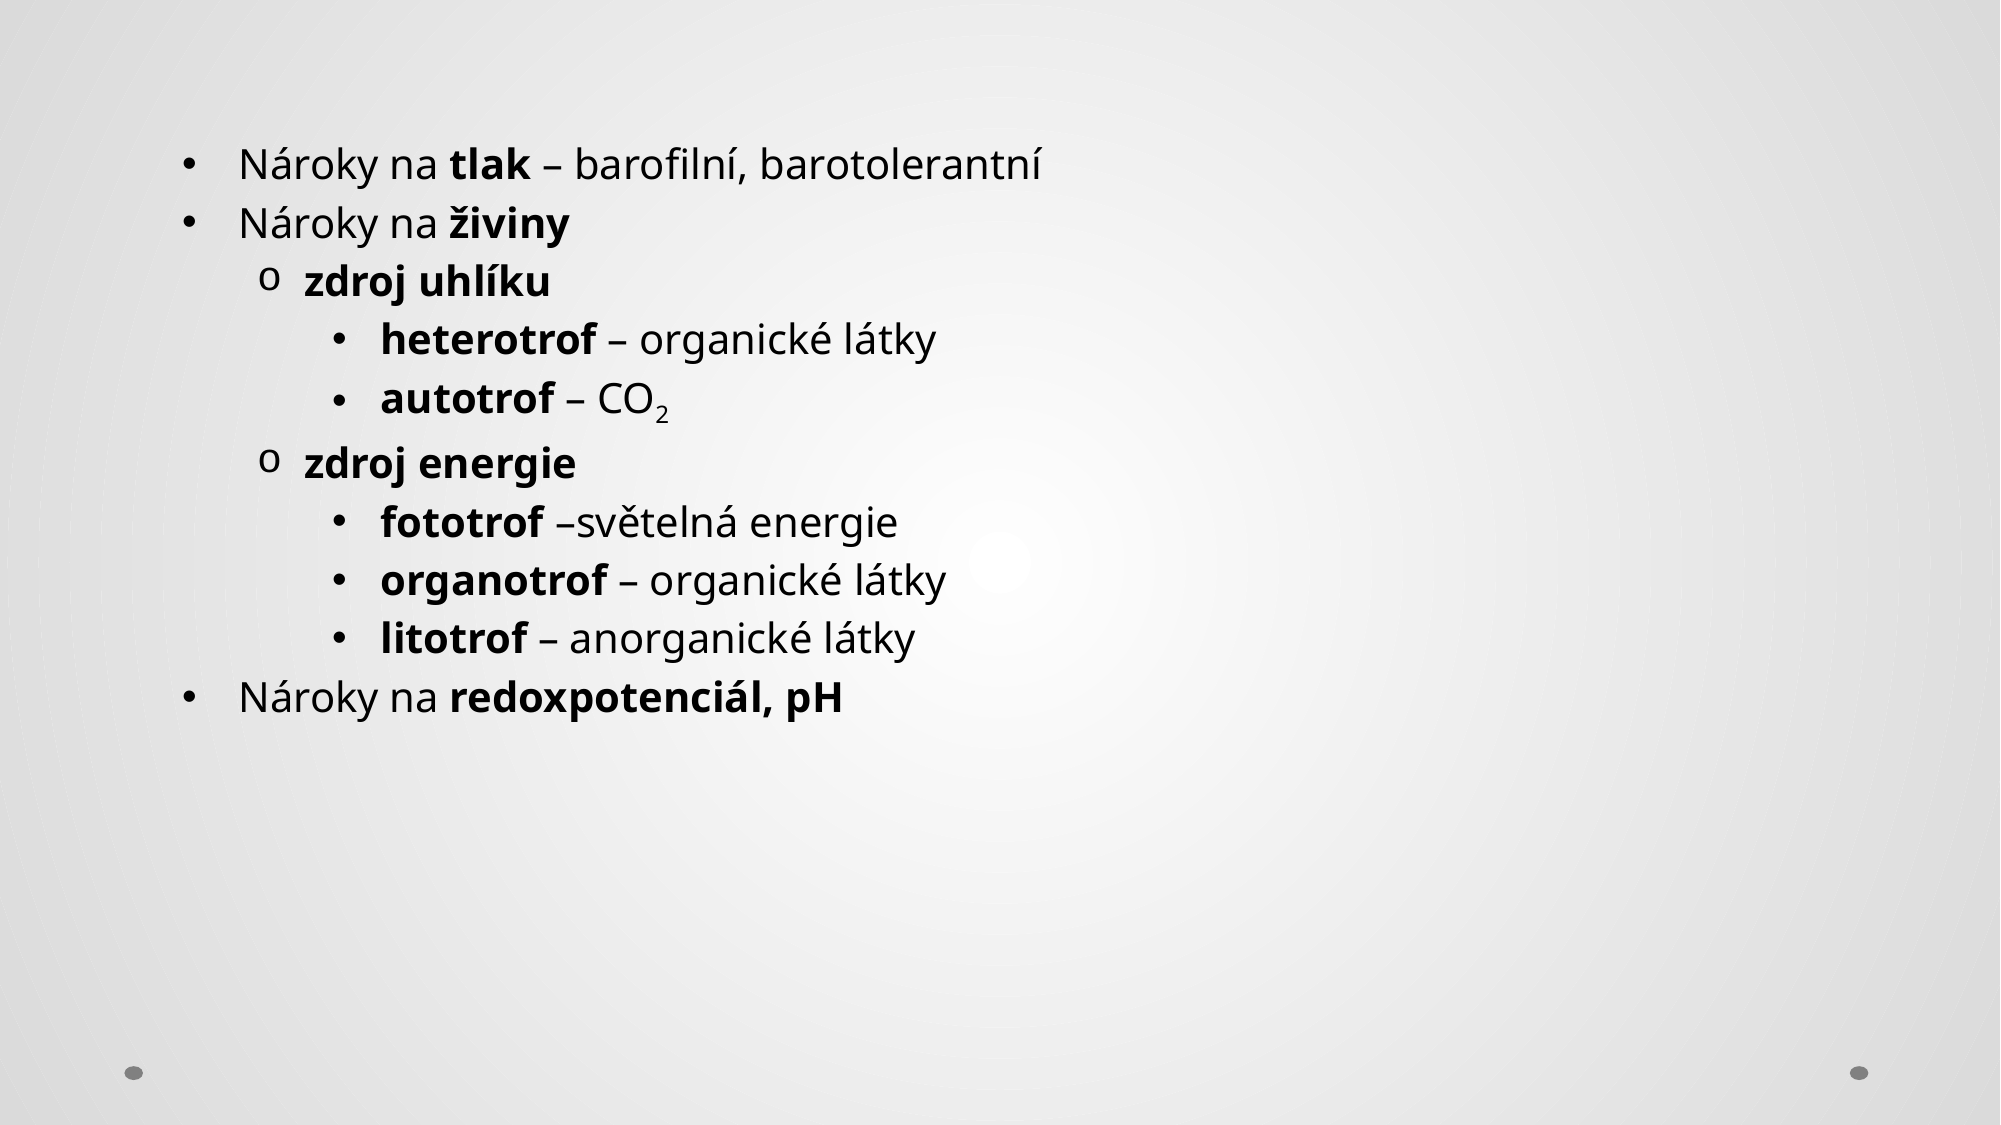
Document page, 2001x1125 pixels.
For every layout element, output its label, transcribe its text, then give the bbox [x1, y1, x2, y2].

list Nároky na tlak – barofilní, barotolerantní Nároky na živiny zdroj uhlíku heterotrof – organické látky autotrof – CO2 zdroj energie fototrof –světelná energie organotrof – organické látky litotrof – anorganické látky Nároky na redoxpotenciál, pH [167, 130, 1749, 885]
